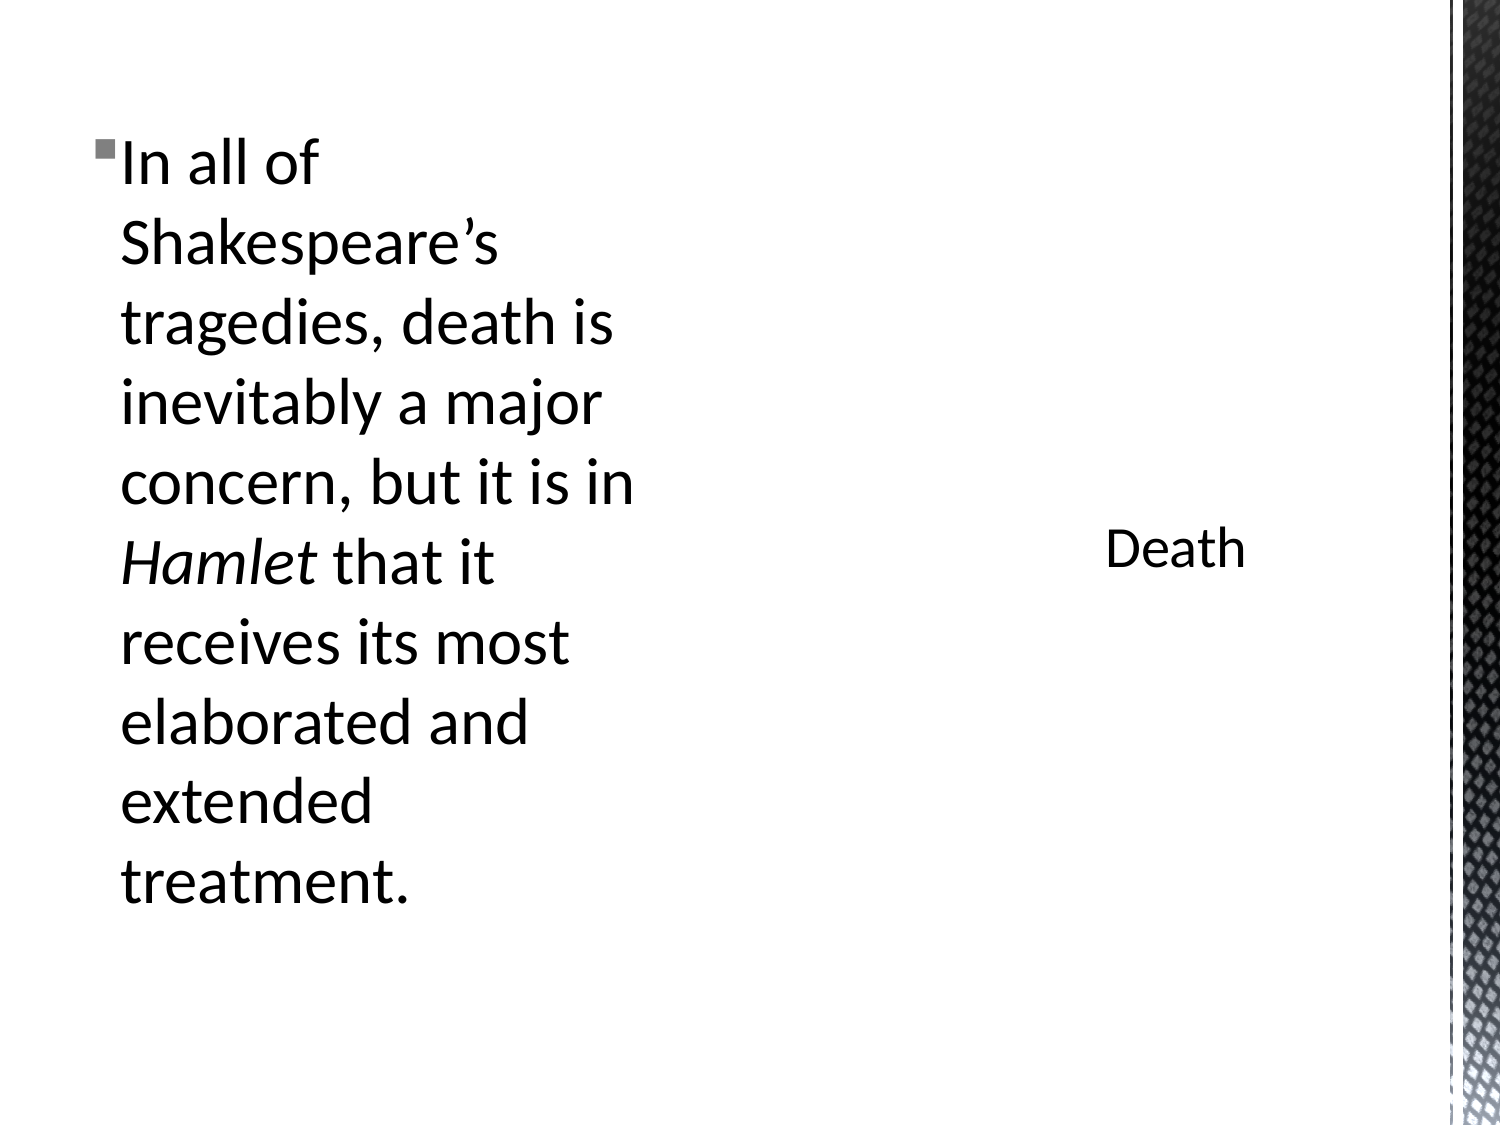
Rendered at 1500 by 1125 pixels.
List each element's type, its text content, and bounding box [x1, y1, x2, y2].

list In all of Shakespeare’s tragedies, death is inevitably a major concern, but it is in Hamlet that it receives its most elaborated and extended treatment. [75, 75, 675, 1013]
picture [1447, 0, 1500, 1125]
title Death [800, 75, 1263, 1013]
